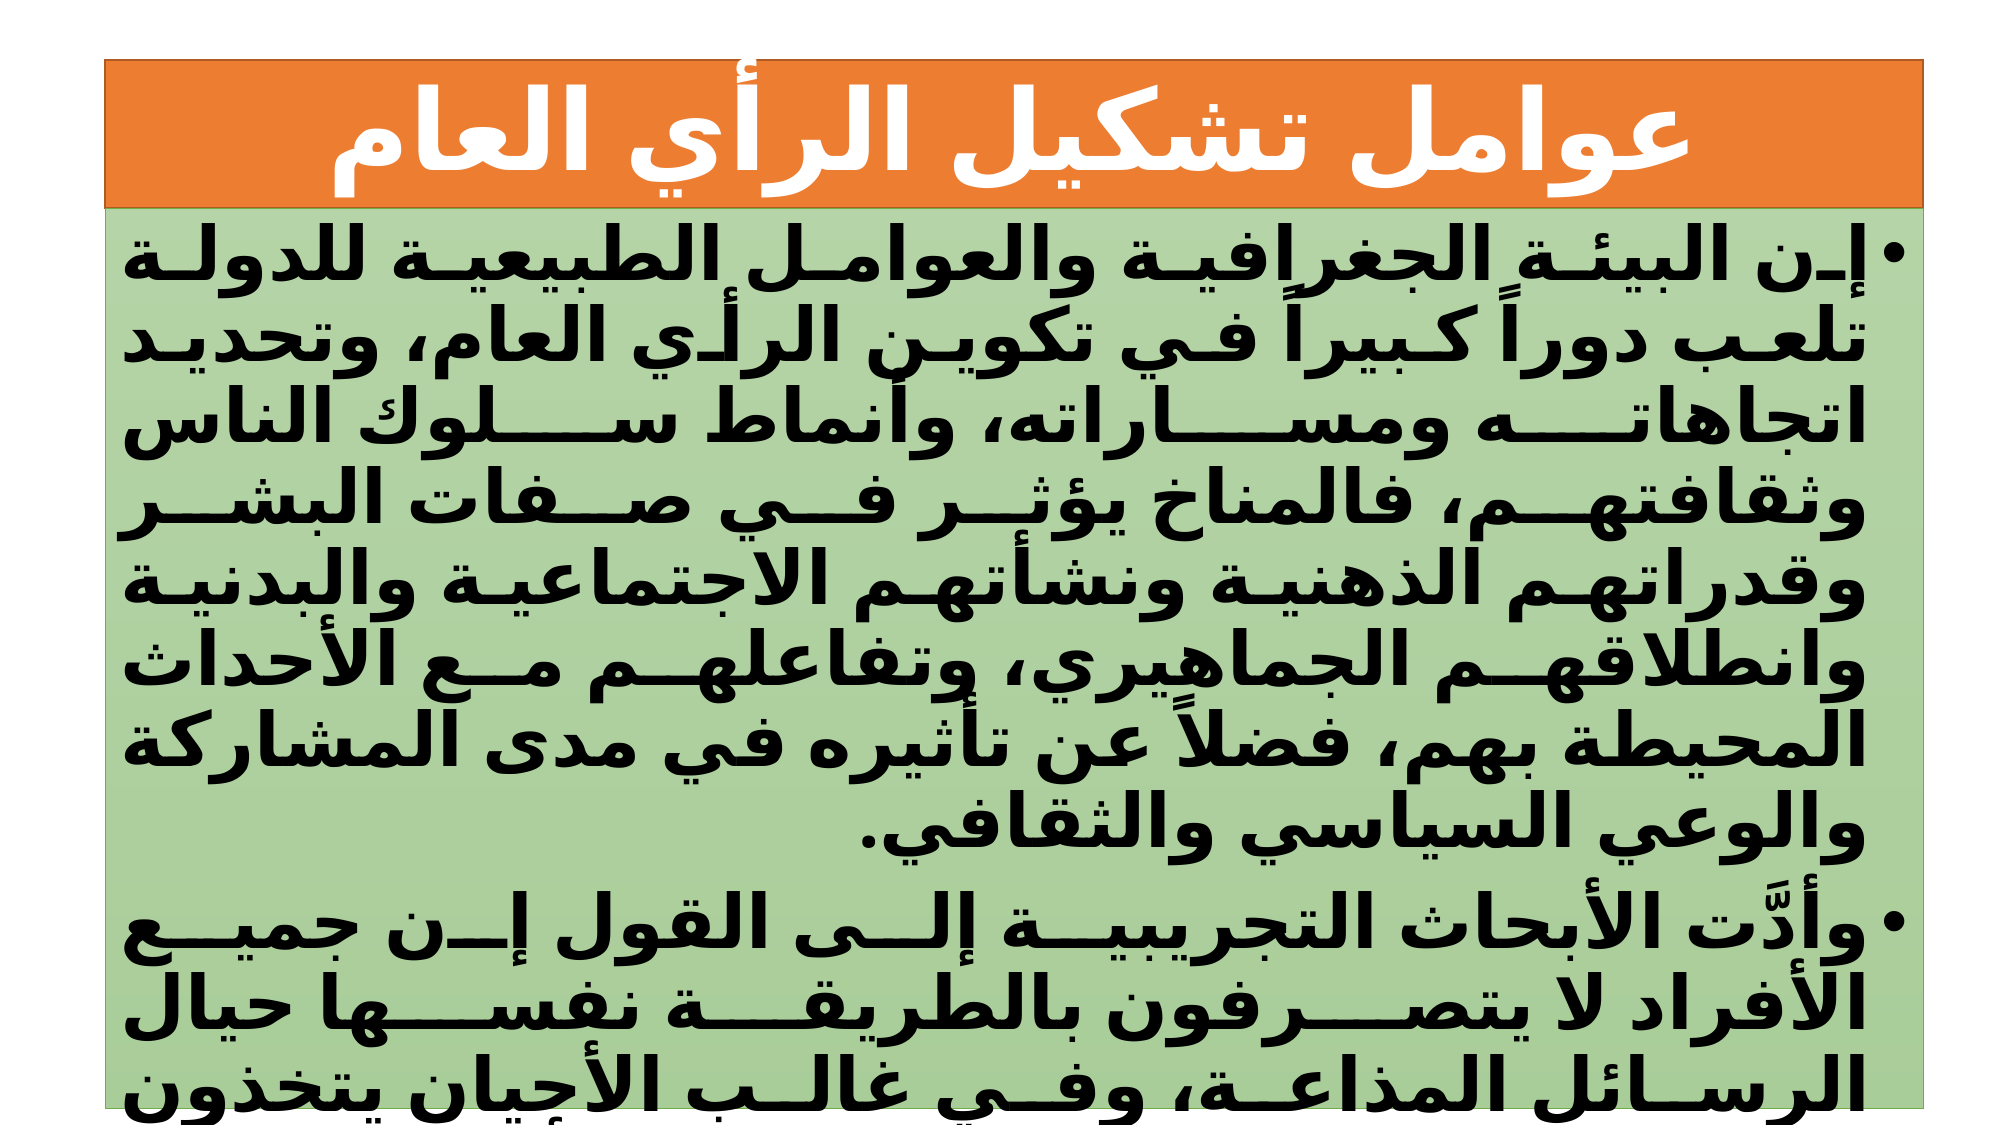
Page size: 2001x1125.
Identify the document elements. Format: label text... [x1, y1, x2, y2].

list إن البيئة الجغرافية والعوامل الطبيعية للدولة تلعب دوراً كبيراً في تكوين الرأي العام، وتحديد اتجاهاته ومساراته، وأنماط سلوك الناس وثقافتهم، فالمناخ يؤثر في صفات البشر وقدراتهم الذهنية ونشأتهم الاجتماعية والبدنية وانطلاقهم الجماهيري، وتفاعلهم مع الأحداث المحيطة بهم، فضلاً عن تأثيره في مدى المشاركة والوعي السياسي والثقافي. وأدَّت الأبحاث التجريبية إلى القول إن جميع الأفراد لا يتصرفون بالطريقة نفسها حيال الرسائل المذاعة، وفي غالب الأحيان يتخذون قرارهم ويرسمون سلوكياتهم بتأثير البيئة المحيطة بهم، لذلك، فالتطور الجماعي، وخاصة تطور الرأي العام، يبدو أكثر تعقيداً مما يتصوره البعض. [105, 208, 1924, 1109]
title عوامل تشكيل الرأي العام [104, 59, 1924, 209]
